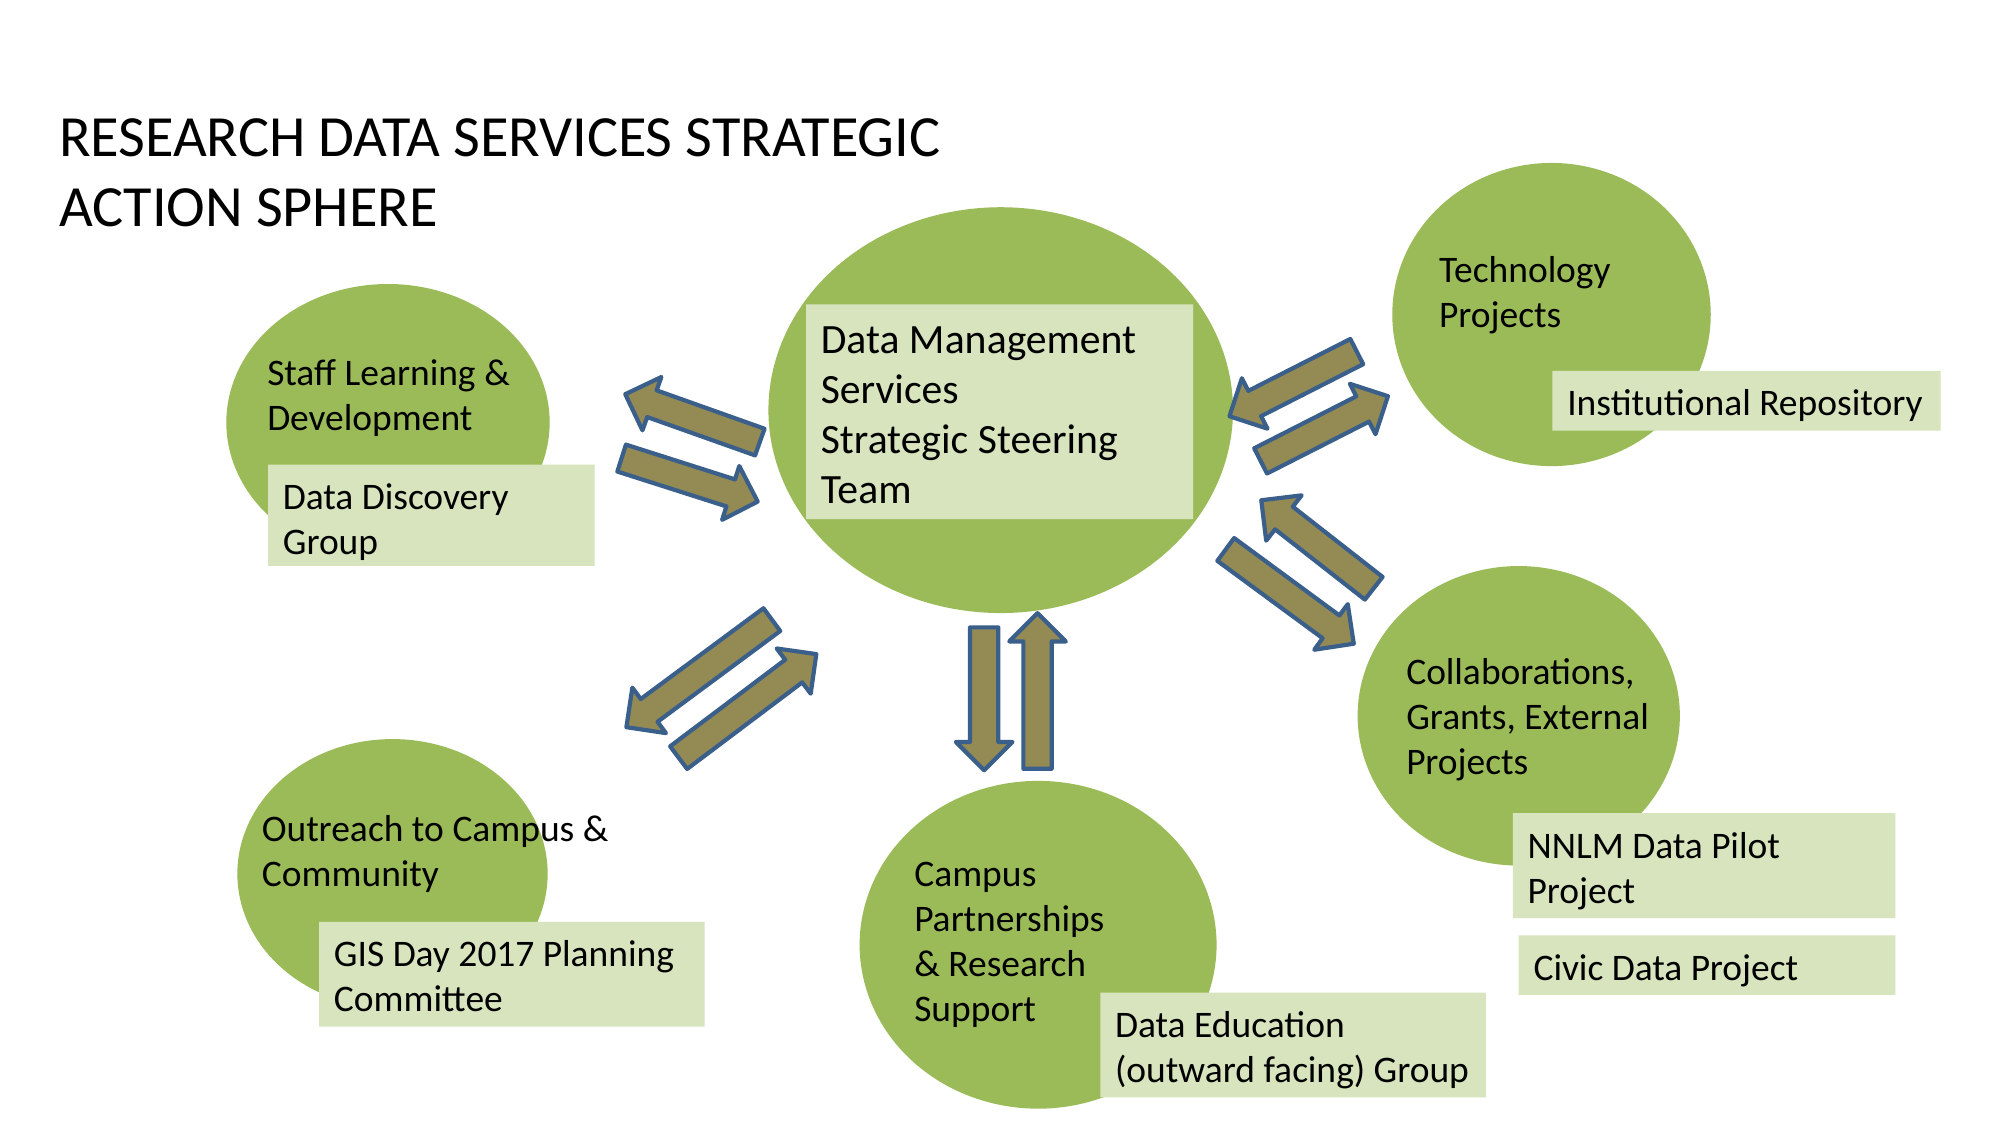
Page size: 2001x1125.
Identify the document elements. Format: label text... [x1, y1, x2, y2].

text_box [630, 375, 767, 458]
text_box Collaborations, Grants, External Projects [1391, 640, 1769, 745]
text_box [1390, 160, 1711, 469]
text_box [263, 736, 522, 796]
text_box Civic Data Project [1518, 935, 1896, 995]
text_box Data Discovery Group [268, 464, 595, 566]
text_box Campus Partnerships & Research Support [899, 841, 1138, 947]
text_box [766, 246, 1235, 616]
text_box [953, 625, 1015, 773]
text_box Data Education (outward facing) Group [1100, 992, 1486, 1098]
text_box [235, 821, 550, 995]
text_box [255, 281, 521, 340]
text_box Staff Learning & Development [252, 340, 630, 446]
text_box [624, 606, 783, 736]
text_box [615, 443, 760, 522]
text_box [224, 344, 550, 519]
text_box [668, 646, 819, 772]
text_box Outreach to Campus & Community [247, 796, 624, 857]
text_box [1355, 563, 1679, 868]
text_box Institutional Repository [1552, 370, 1941, 431]
text_box [1215, 535, 1356, 652]
text_box RESEARCH DATA SERVICES STRATEGIC ACTION SPHERE [44, 91, 1272, 246]
text_box [1007, 611, 1068, 771]
text_box [857, 778, 1219, 1111]
text_box NNLM Data Pilot Project [1512, 813, 1896, 919]
text_box [1259, 493, 1385, 602]
text_box [1252, 381, 1390, 476]
text_box Data Management Services Strategic Steering Team [806, 304, 1194, 520]
text_box [1227, 336, 1366, 431]
text_box Technology Projects [1424, 237, 1802, 342]
text_box GIS Day 2017 Planning Committee [319, 921, 705, 1027]
